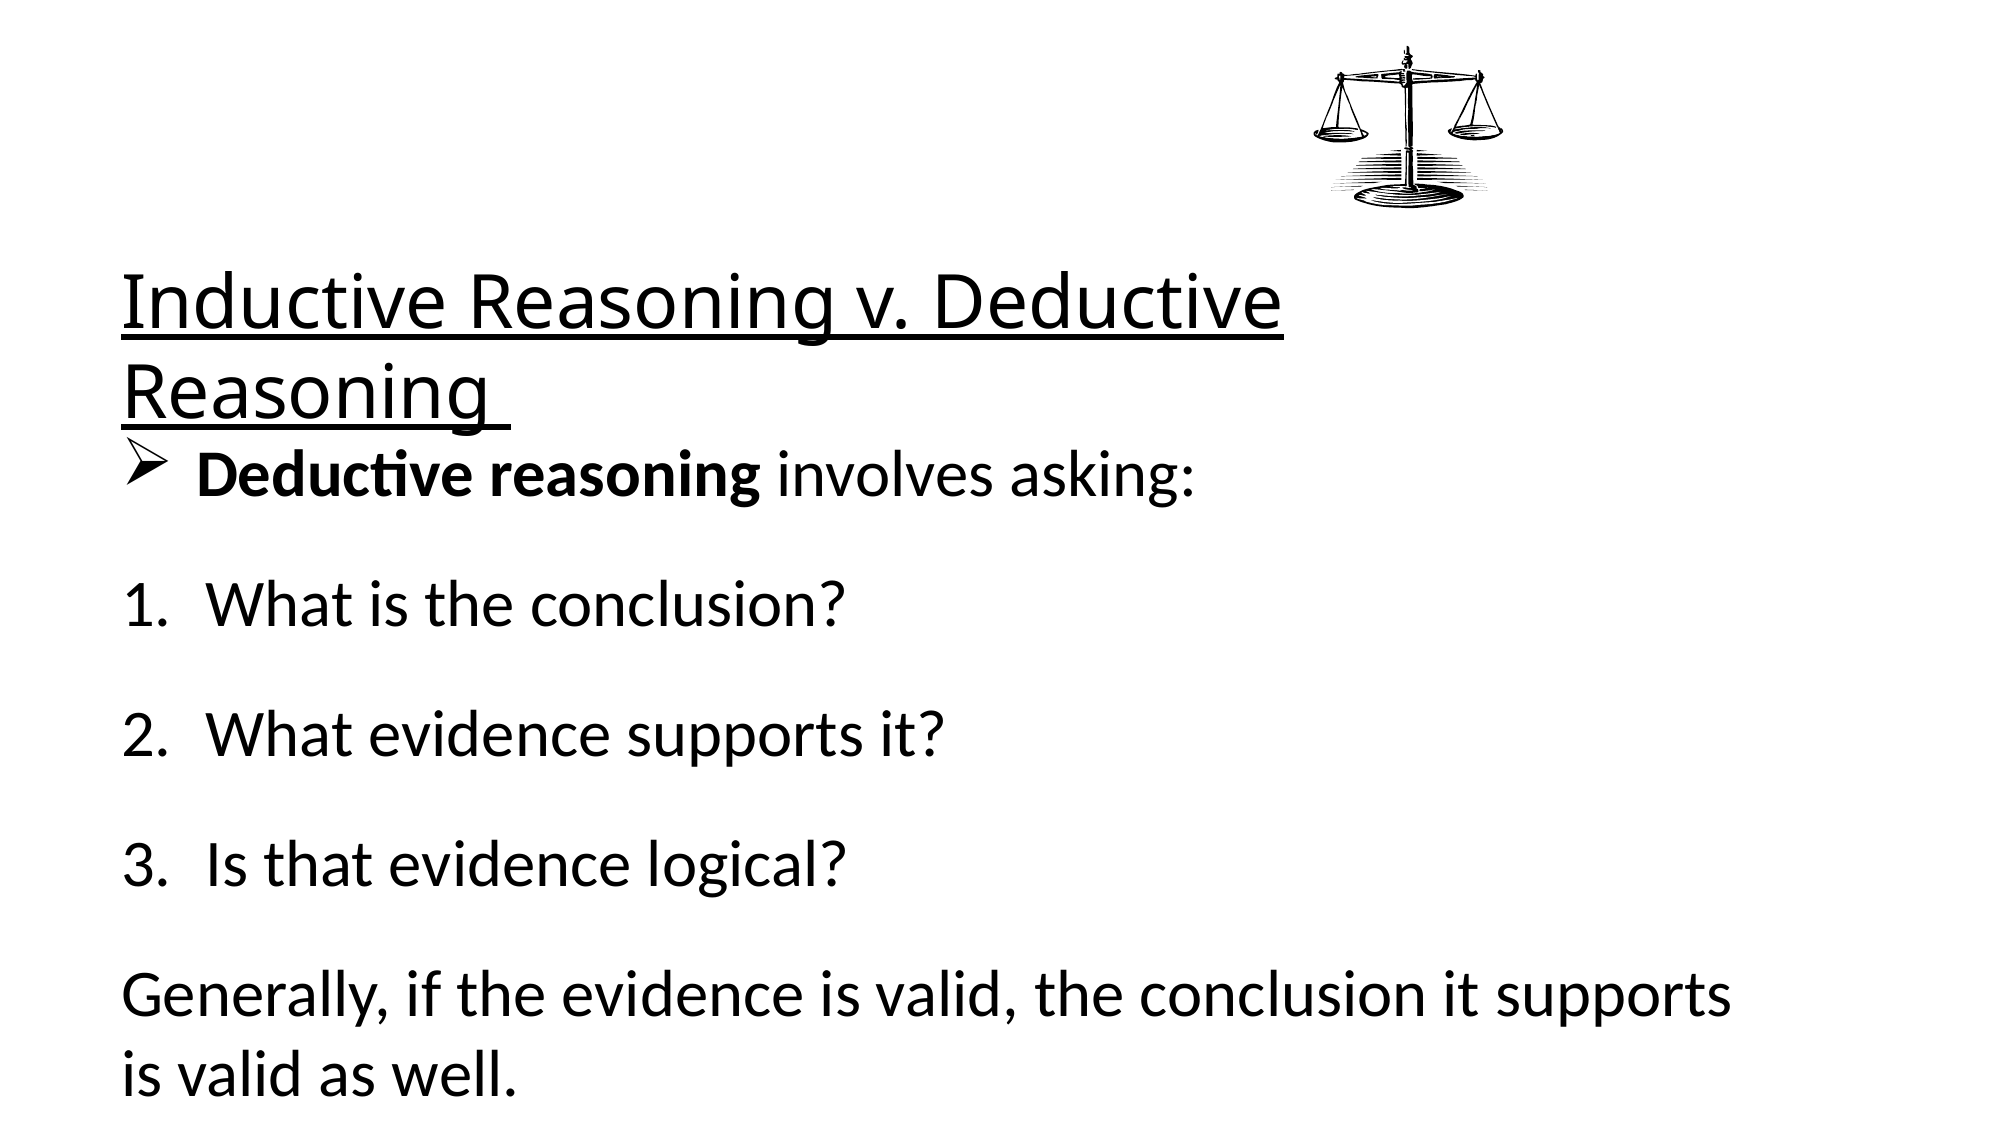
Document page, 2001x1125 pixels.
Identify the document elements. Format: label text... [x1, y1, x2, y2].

picture [1306, 45, 1504, 210]
text_box Inductive Reasoning v. Deductive Reasoning [106, 249, 1675, 422]
text_box Deductive reasoning involves asking: What is the conclusion? What evidence supports it? Is that evidence logical? Generally, if the evidence is valid, the conclusion it supports is valid as well. [106, 422, 1771, 1117]
